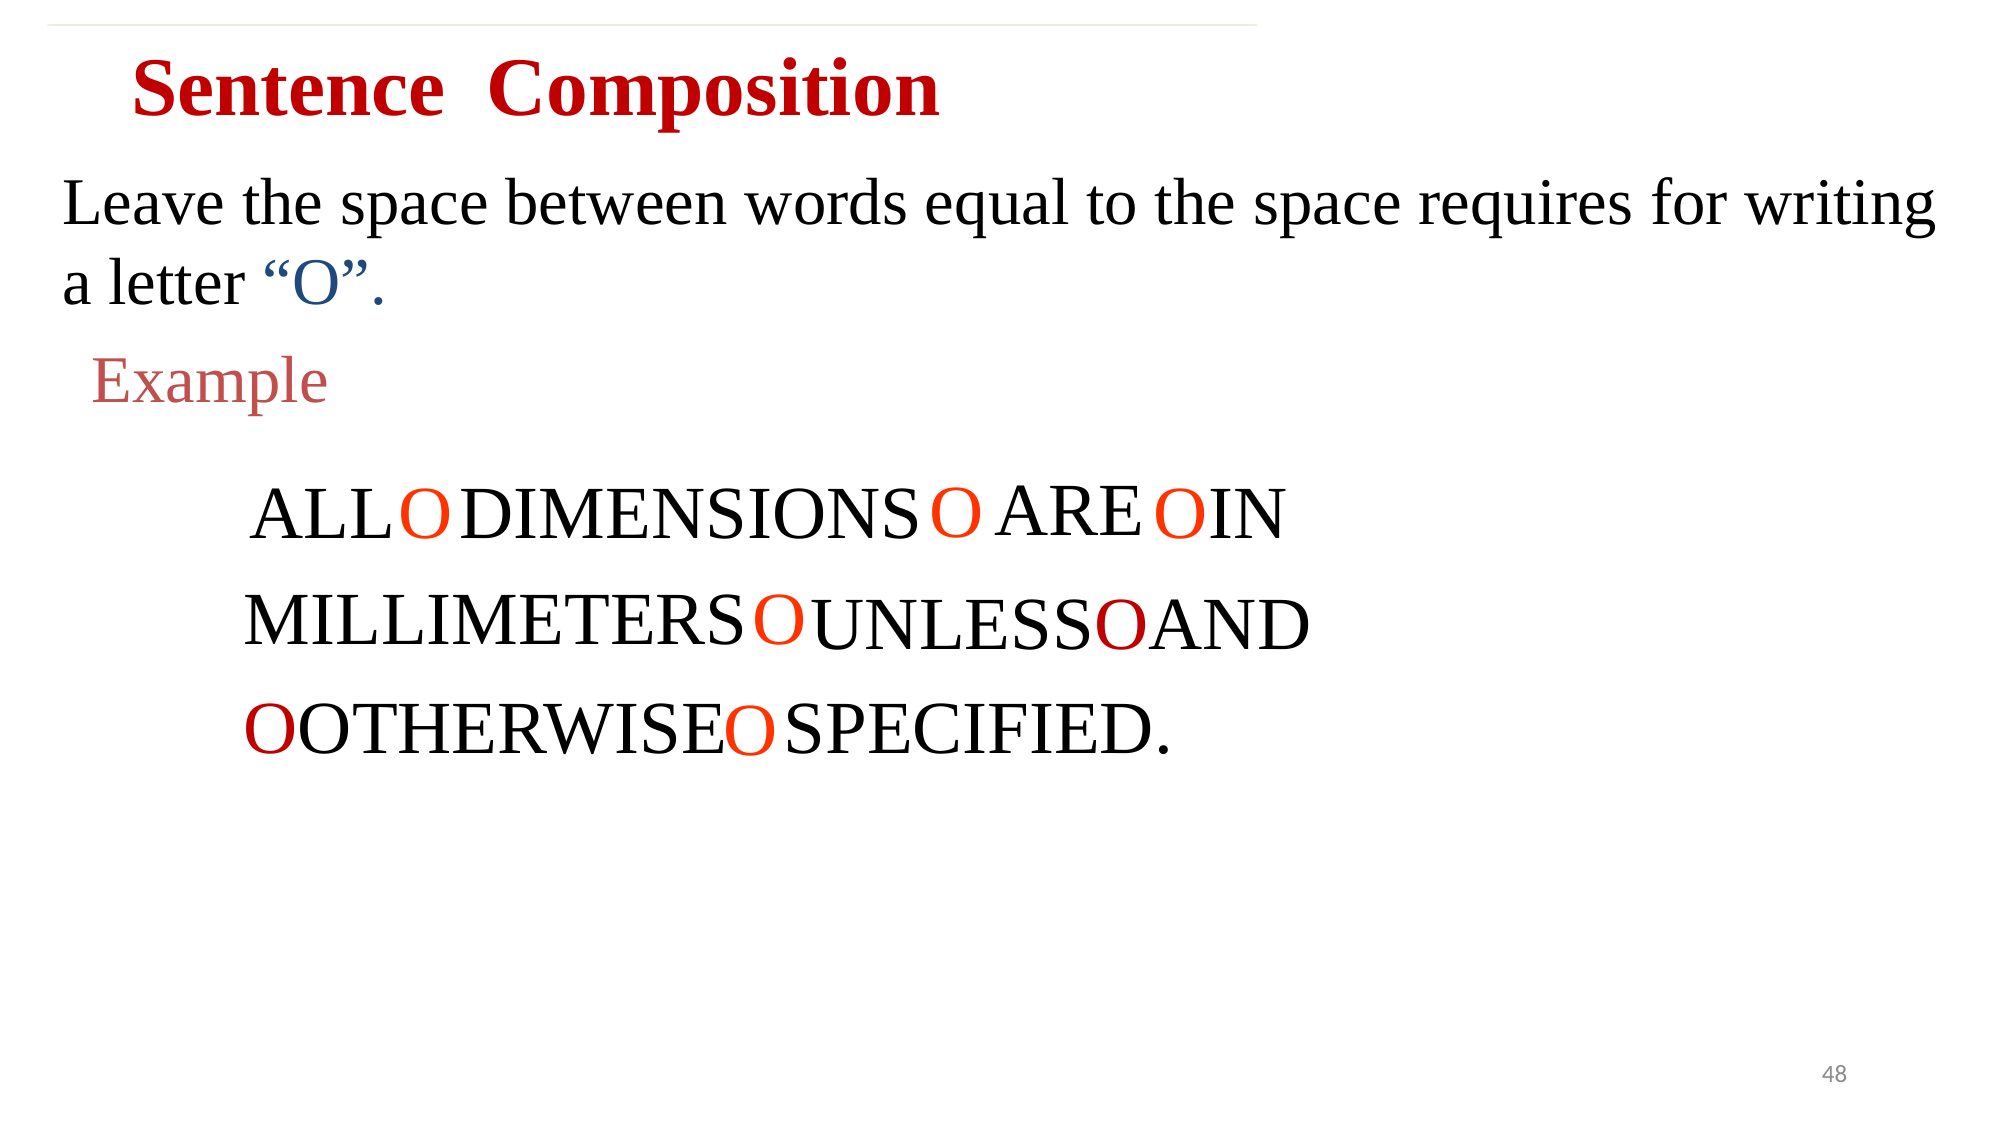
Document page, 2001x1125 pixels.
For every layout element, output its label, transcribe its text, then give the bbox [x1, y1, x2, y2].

text_box Example [76, 328, 345, 423]
text_box MILLIMETERS [229, 562, 737, 667]
text_box O [709, 672, 793, 778]
text_box ARE [979, 452, 1160, 558]
text_box ALL [234, 455, 410, 561]
text_box Leave the space between words equal to the space requires for writing a letter “O”. [47, 150, 1977, 325]
text_box IN [1193, 455, 1303, 561]
text_box OOTHERWISE [228, 671, 743, 776]
text_box SPECIFIED. [768, 671, 1189, 776]
text_box UNLESSOAND [795, 566, 1327, 672]
text_box O [1138, 456, 1223, 562]
slide_number 48 [1412, 1042, 1863, 1103]
text_box O [737, 562, 822, 667]
text_box O [915, 455, 1000, 560]
text_box O [383, 456, 468, 561]
text_box DIMENSIONS [444, 455, 938, 561]
text_box Sentence Composition [116, 26, 956, 140]
